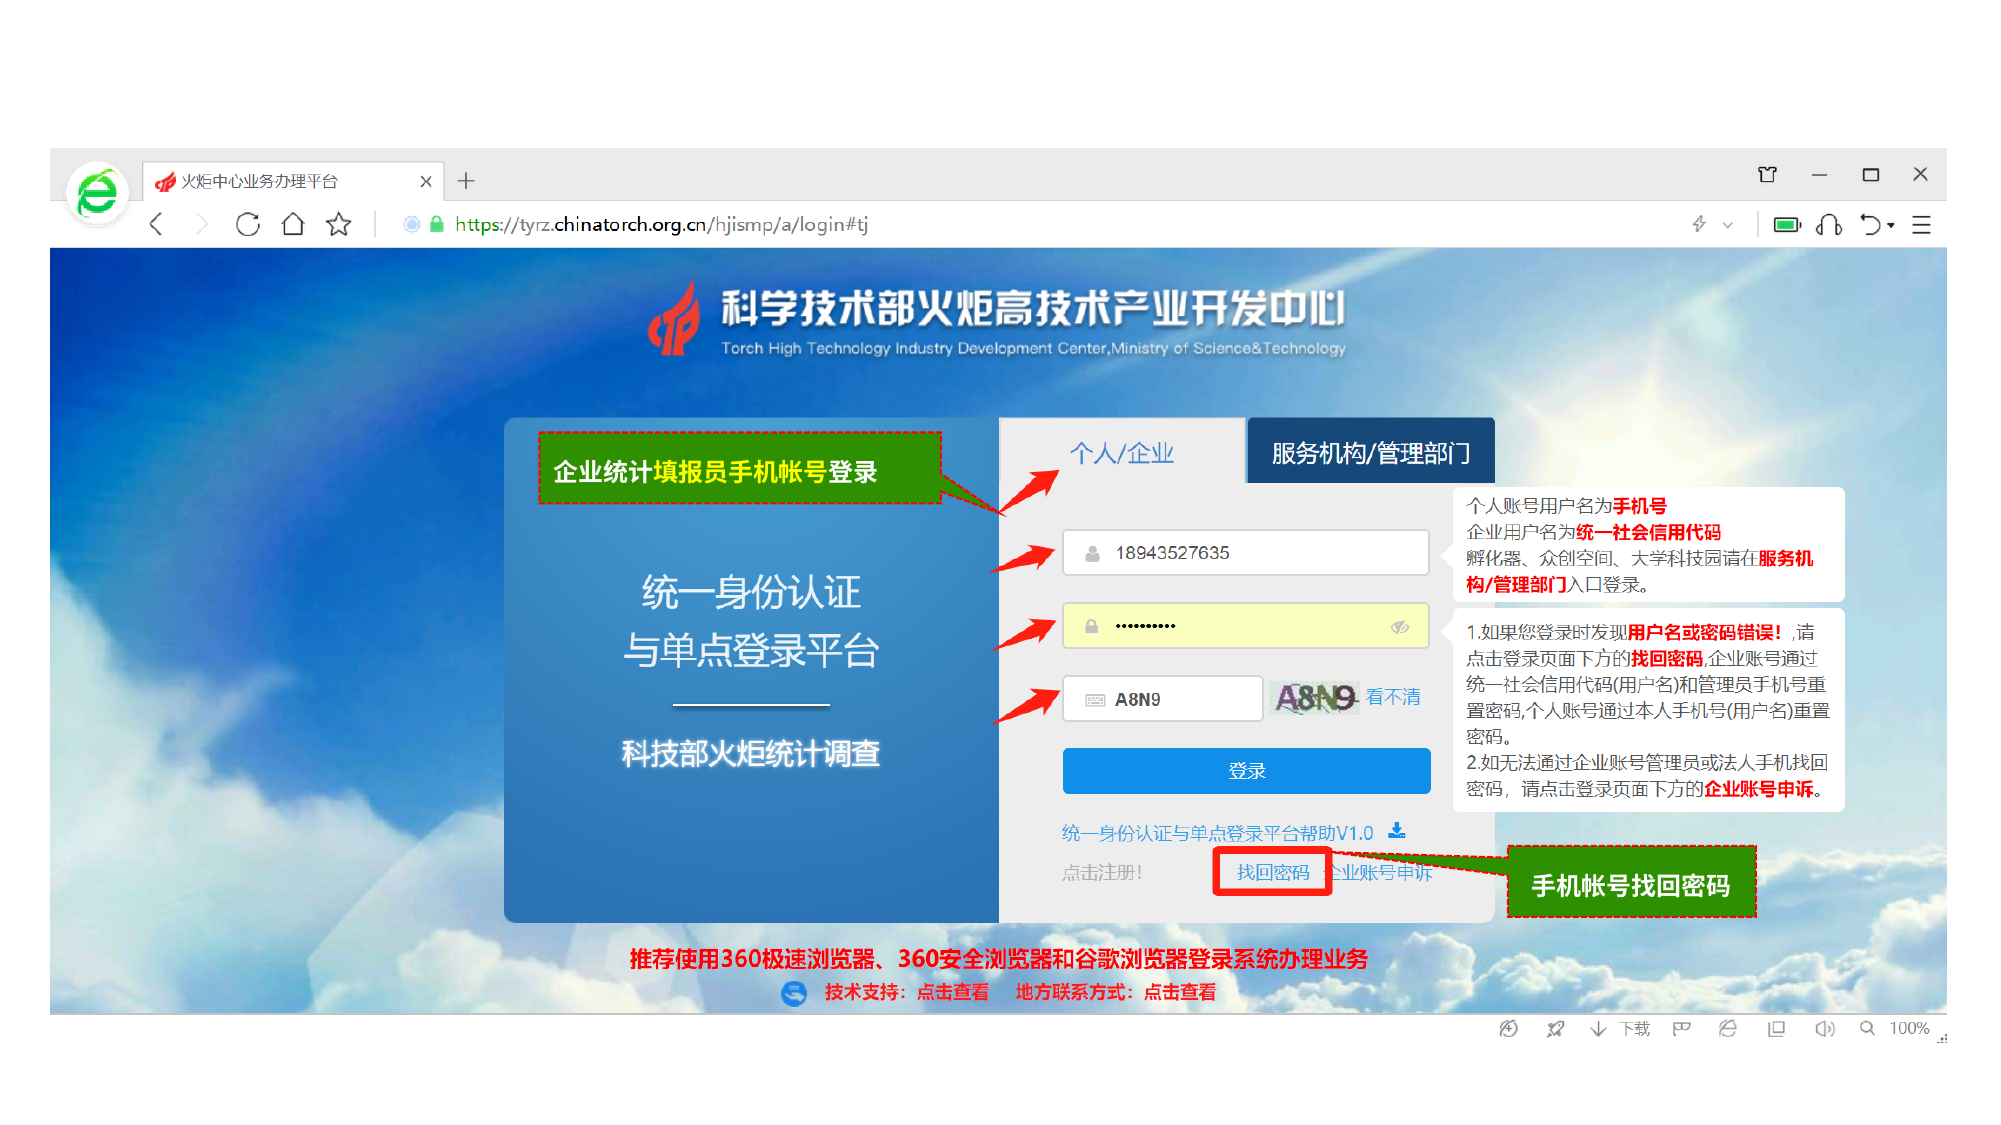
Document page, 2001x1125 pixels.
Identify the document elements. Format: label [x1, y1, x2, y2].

picture [50, 148, 1947, 1043]
